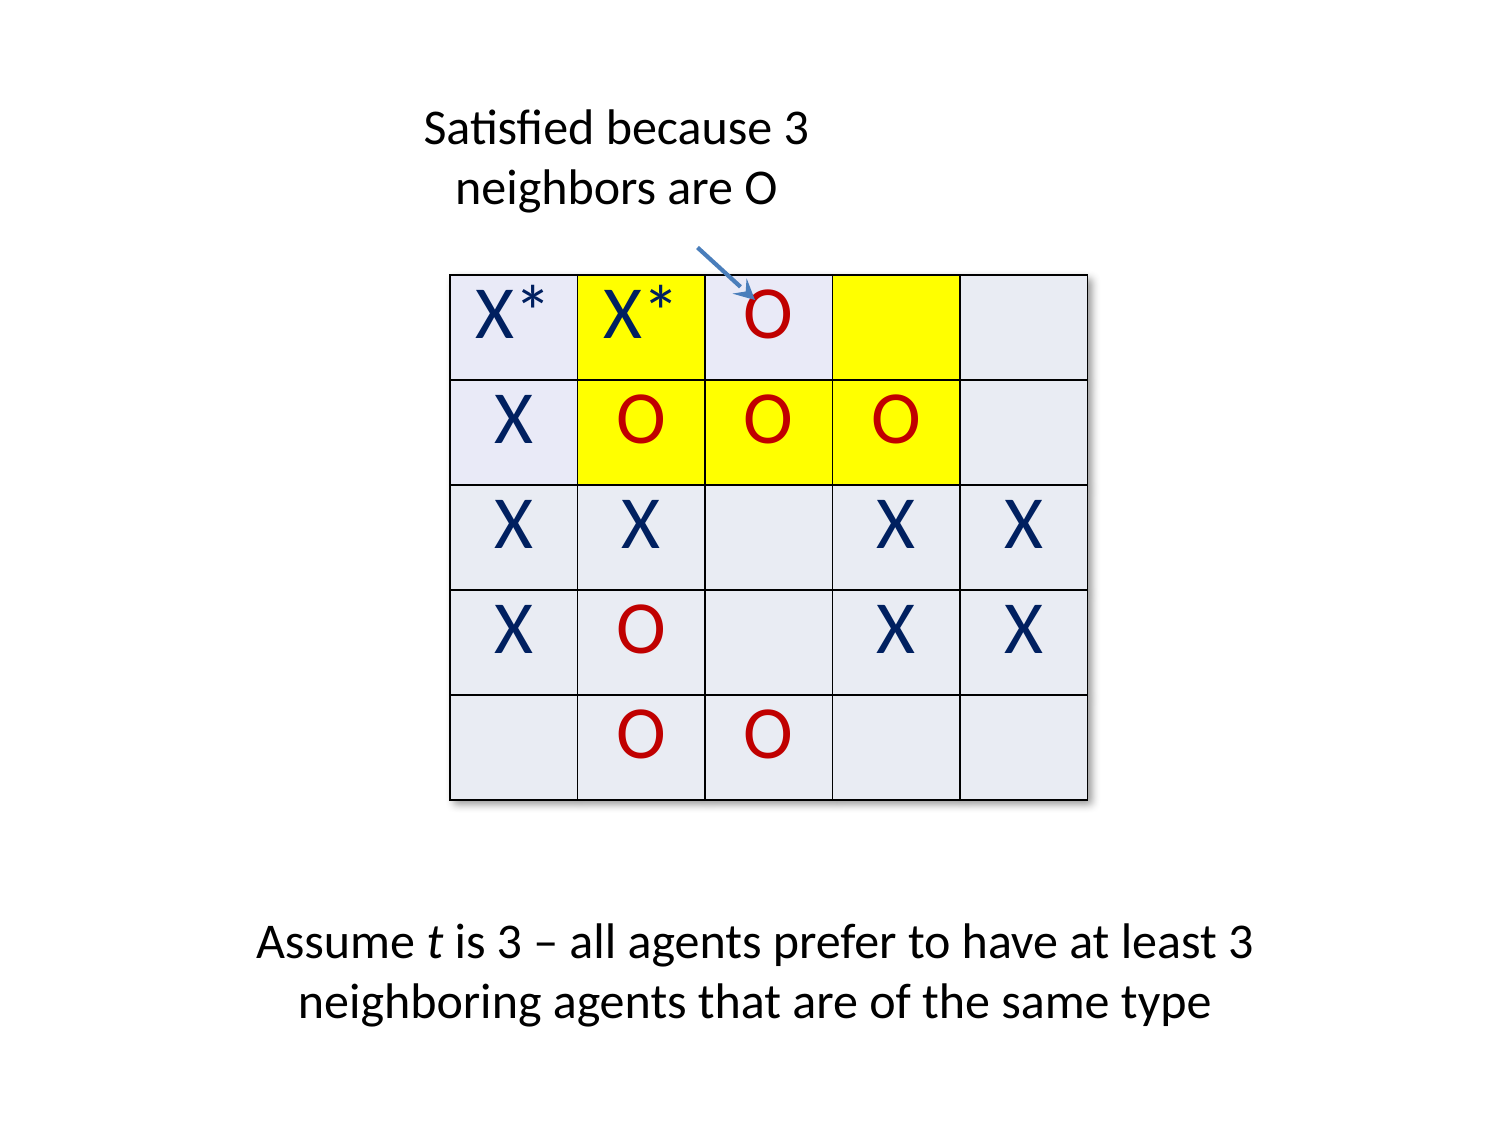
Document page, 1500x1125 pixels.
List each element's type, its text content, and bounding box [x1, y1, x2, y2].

table_cell [451, 696, 577, 799]
table_cell X [961, 591, 1087, 694]
table_cell [833, 696, 959, 799]
table_cell X [833, 591, 959, 694]
table_cell [961, 696, 1087, 799]
table_cell O [833, 381, 959, 484]
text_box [697, 247, 756, 301]
table_cell O [706, 696, 832, 799]
table_cell X [451, 486, 577, 589]
table_header [833, 276, 959, 379]
table_cell X [451, 381, 577, 484]
table_cell X [578, 486, 704, 589]
text_box Assume t is 3 – all agents prefer to have at least 3 neighboring agents that are of the same type [142, 901, 1368, 1036]
table_header O [706, 276, 832, 379]
table_cell X [961, 486, 1087, 589]
table_header [961, 276, 1087, 379]
table_cell O [578, 591, 704, 694]
table_cell O [578, 381, 704, 484]
table_header X* [451, 276, 577, 379]
table_cell O [578, 696, 704, 799]
text_box Satisfied because 3 neighbors are O [350, 87, 883, 223]
table_cell X [451, 591, 577, 694]
table_cell X [833, 486, 959, 589]
table_cell [961, 381, 1087, 484]
table_cell [706, 486, 832, 589]
table_cell [706, 591, 832, 694]
table_cell O [706, 381, 832, 484]
table_header X* [578, 276, 704, 379]
